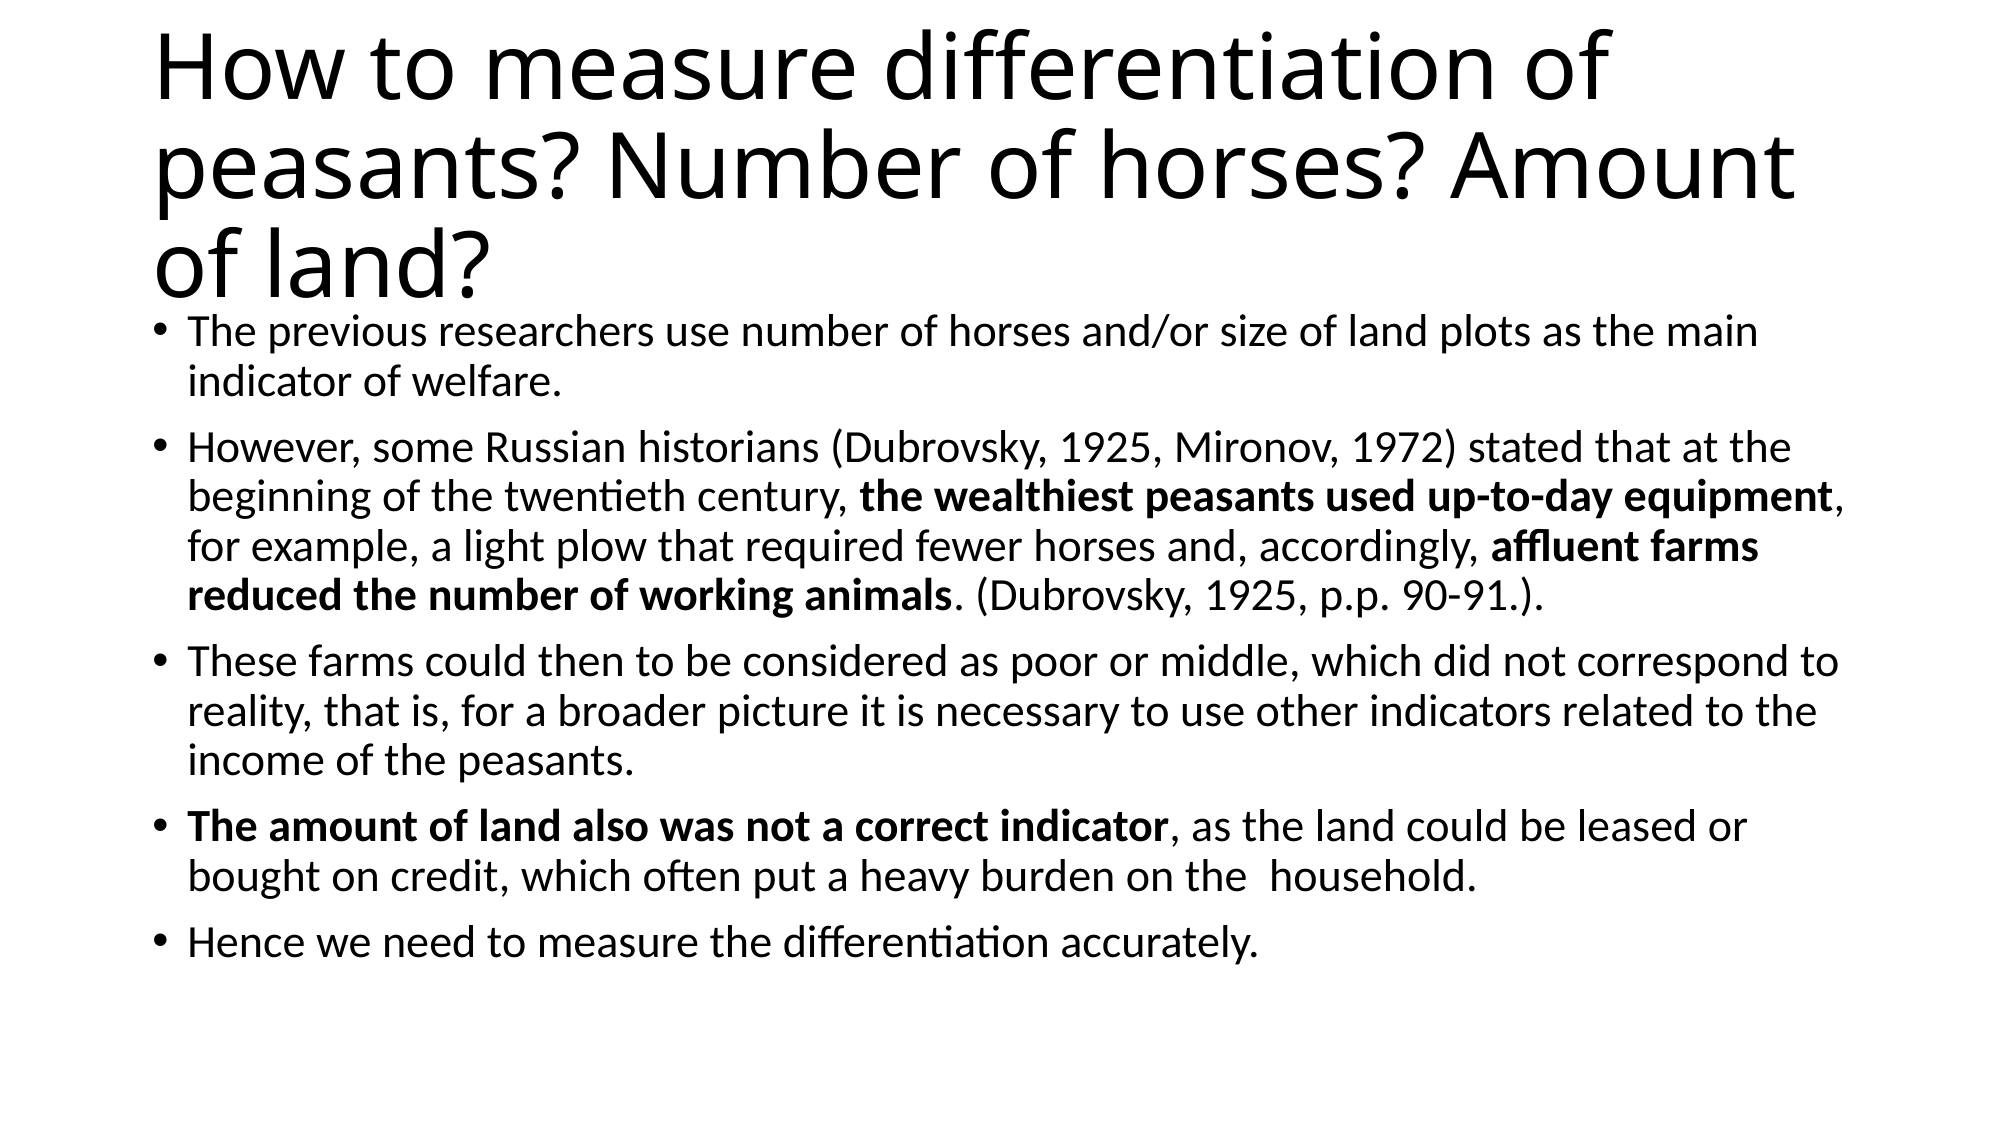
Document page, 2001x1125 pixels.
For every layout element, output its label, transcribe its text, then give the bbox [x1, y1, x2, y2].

list The previous researchers use number of horses and/or size of land plots as the main indicator of welfare. However, some Russian historians (Dubrovsky, 1925, Mironov, 1972) stated that at the beginning of the twentieth century, the wealthiest peasants used up-to-day equipment, for example, a light plow that required fewer horses and, accordingly, affluent farms reduced the number of working animals. (Dubrovsky, 1925, p.p. 90-91.). These farms could then to be considered as poor or middle, which did not correspond to reality, that is, for a broader picture it is necessary to use other indicators related to the income of the peasants. The amount of land also was not a correct indicator, as the land could be leased or bought on credit, which often put a heavy burden on the household. Hence we need to measure the differentiation accurately. [137, 299, 1863, 1014]
title How to measure differentiation of peasants? Number of horses? Amount of land? [137, 59, 1863, 278]
